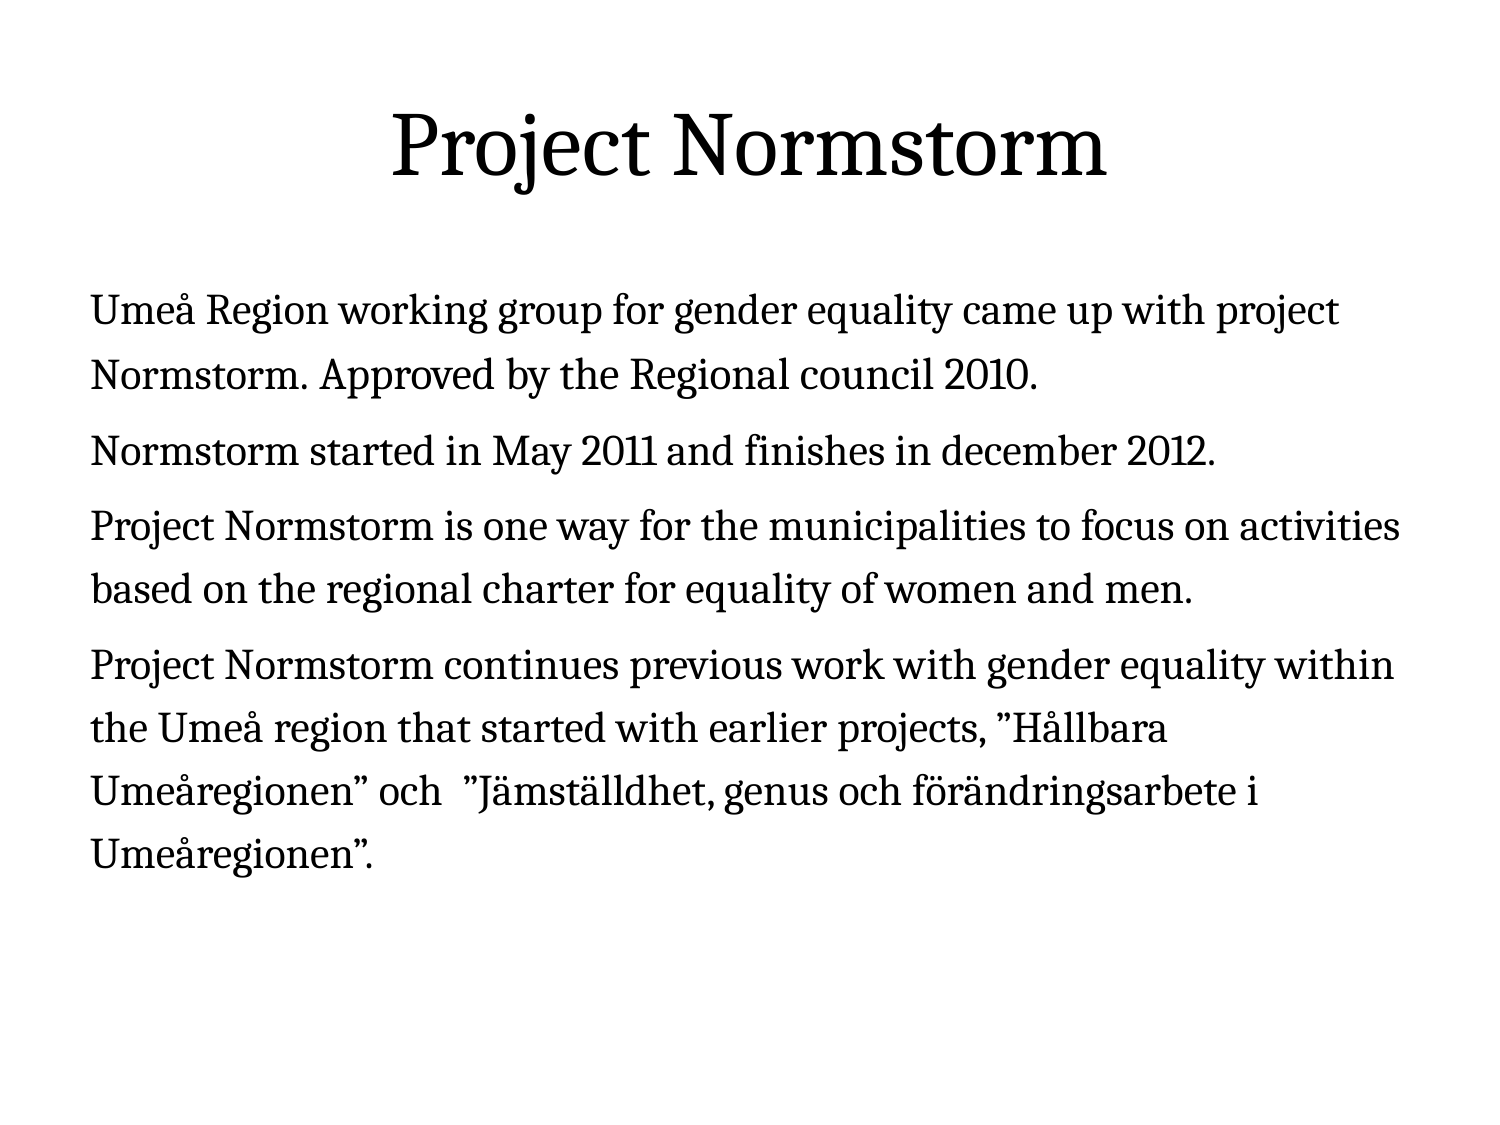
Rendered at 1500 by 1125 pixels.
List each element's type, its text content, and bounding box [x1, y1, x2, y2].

title Project Normstorm [75, 45, 1425, 233]
list Umeå Region working group for gender equality came up with project Normstorm. Approved by the Regional council 2010. Normstorm started in May 2011 and finishes in december 2012. Project Normstorm is one way for the municipalities to focus on activities based on the regional charter for equality of women and men. Project Normstorm continues previous work with gender equality within the Umeå region that started with earlier projects, ”Hållbara Umeåregionen” och ”Jämställdhet, genus och förändringsarbete i Umeåregionen”. [75, 262, 1425, 1005]
